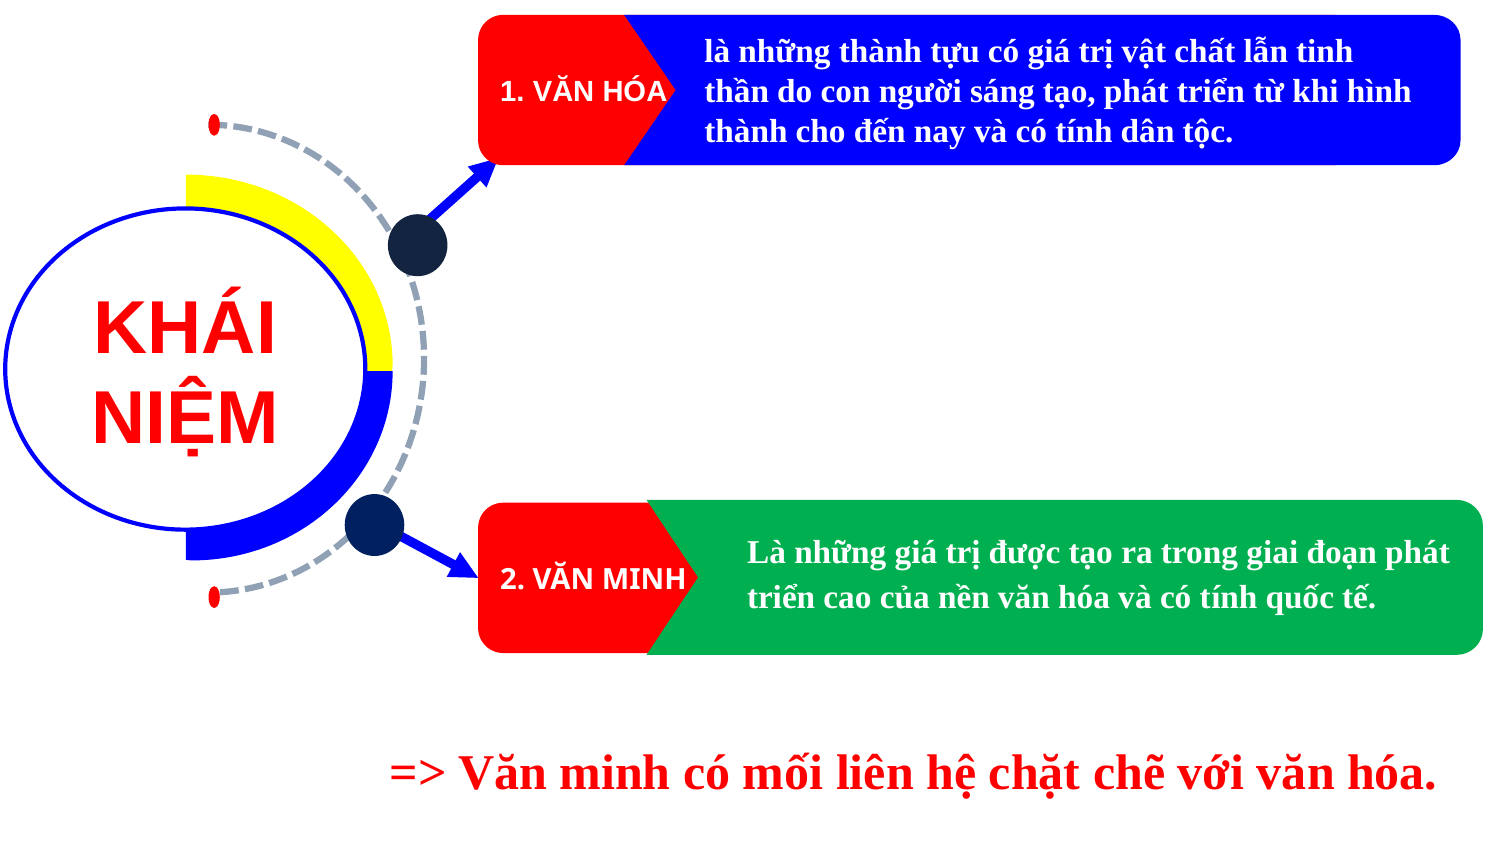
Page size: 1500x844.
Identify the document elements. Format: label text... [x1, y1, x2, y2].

text_box 1. VĂN HÓA [476, 12, 672, 168]
text_box [644, 497, 1486, 657]
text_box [430, 523, 479, 579]
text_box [430, 158, 499, 224]
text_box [0, 113, 425, 609]
text_box 2. VĂN MINH [476, 500, 695, 656]
text_box => Văn minh có mối liên hệ chặt chẽ với văn hóa. [375, 723, 1454, 807]
text_box [430, 232, 450, 276]
text_box là những thành tựu có giá trị vật chất lẫn tinh thần do con người sáng tạo, phát triển từ khi hình thành cho đến nay và có tính dân tộc. [689, 21, 1440, 157]
text_box [622, 12, 1463, 168]
text_box Là những giá trị được tạo ra trong giai đoạn phát triển cao của nền văn hóa và có tính quốc tế. [732, 516, 1500, 623]
